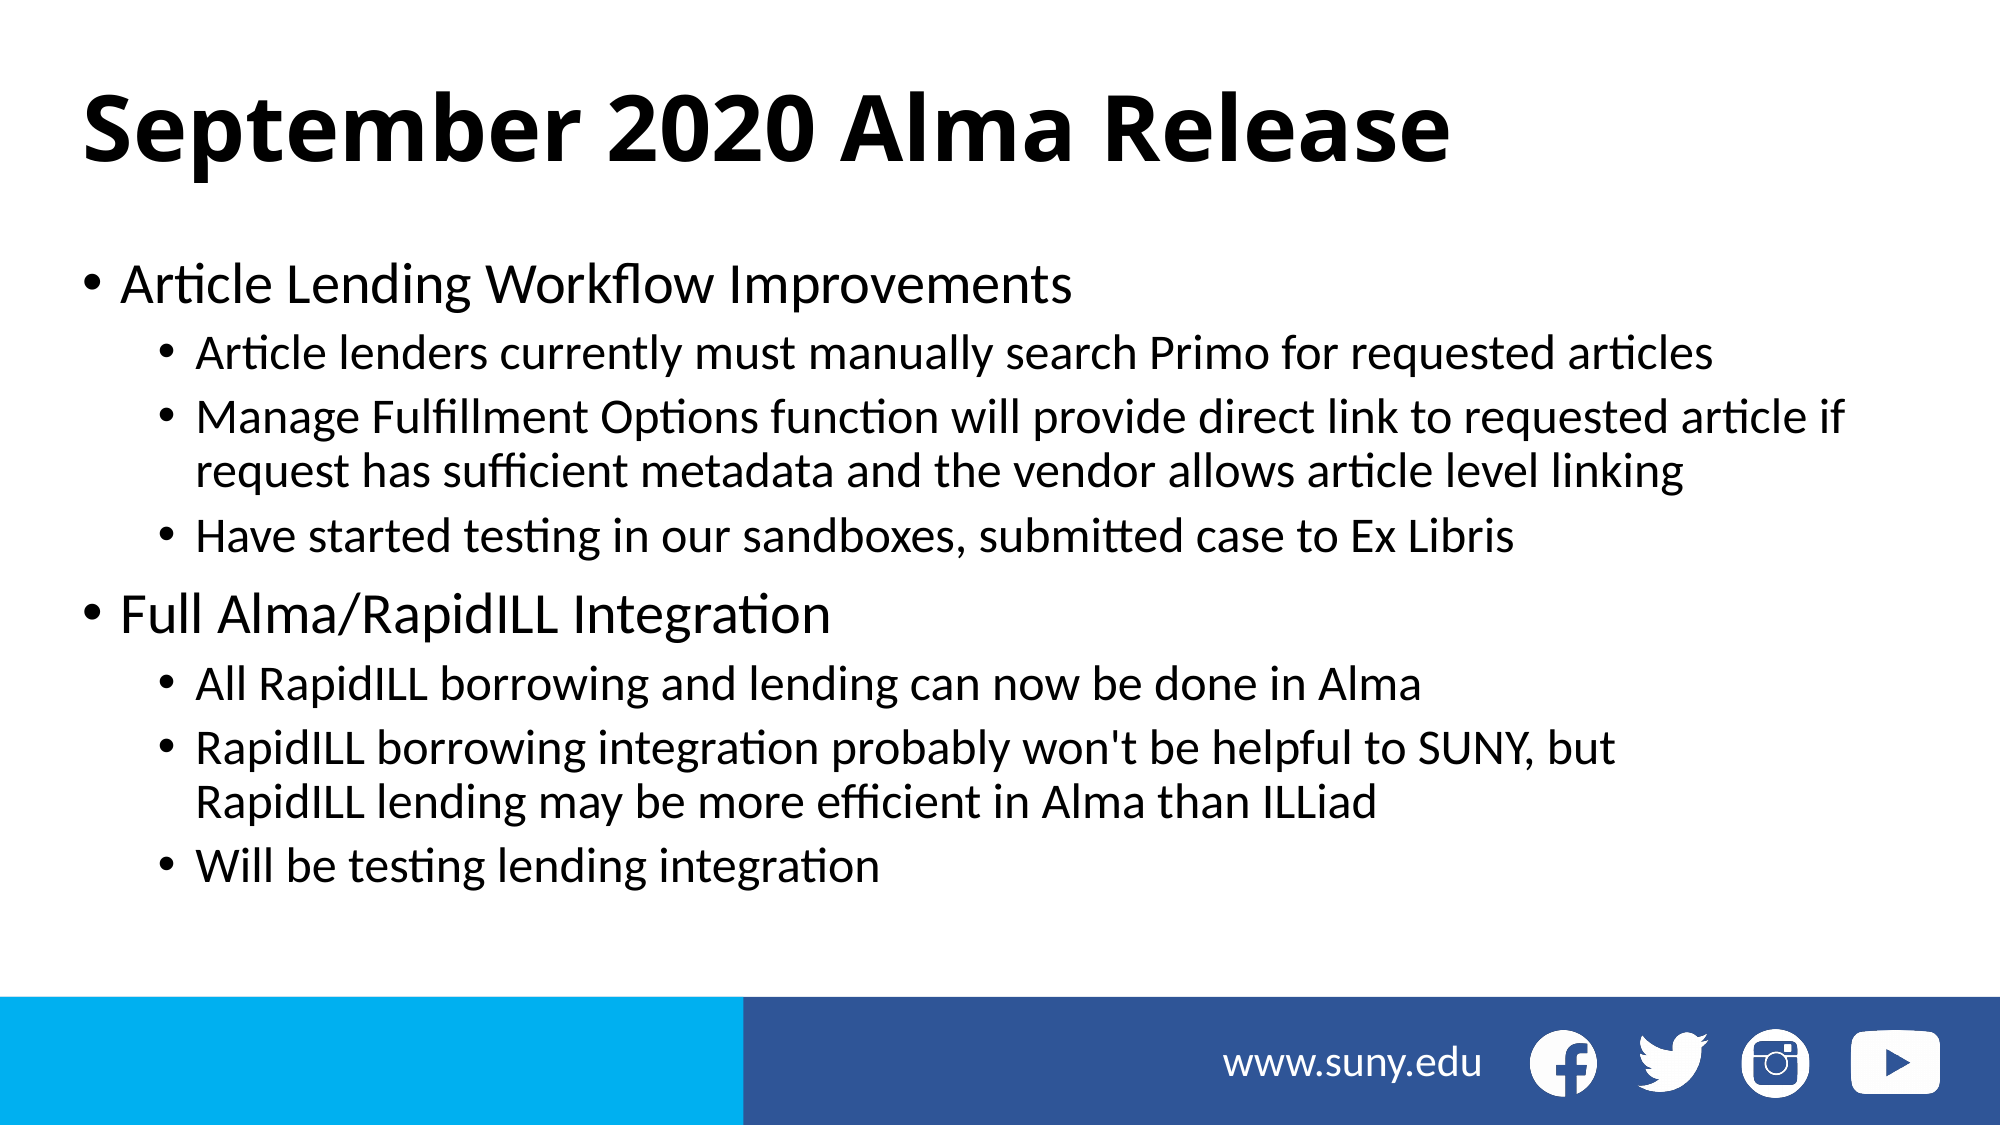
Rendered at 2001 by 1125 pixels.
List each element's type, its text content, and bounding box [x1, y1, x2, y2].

title September 2020 Alma Release [67, 23, 1905, 241]
text_box [744, 996, 2000, 1125]
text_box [1029, 1025, 1940, 1098]
list Article Lending Workflow Improvements Article lenders currently must manually search Primo for requested articles Manage Fulfillment Options function will provide direct link to requested article if request has sufficient metadata and the vendor allows article level linking Have started testing in our sandboxes, submitted case to Ex Libris Full Alma/RapidILL Integration All RapidILL borrowing and lending can now be done in Alma RapidILL borrowing integration probably won't be helpful to SUNY, but RapidILL lending may be more efficient in Alma than ILLiad Will be testing lending integration [67, 245, 1911, 966]
text_box [0, 996, 744, 1125]
